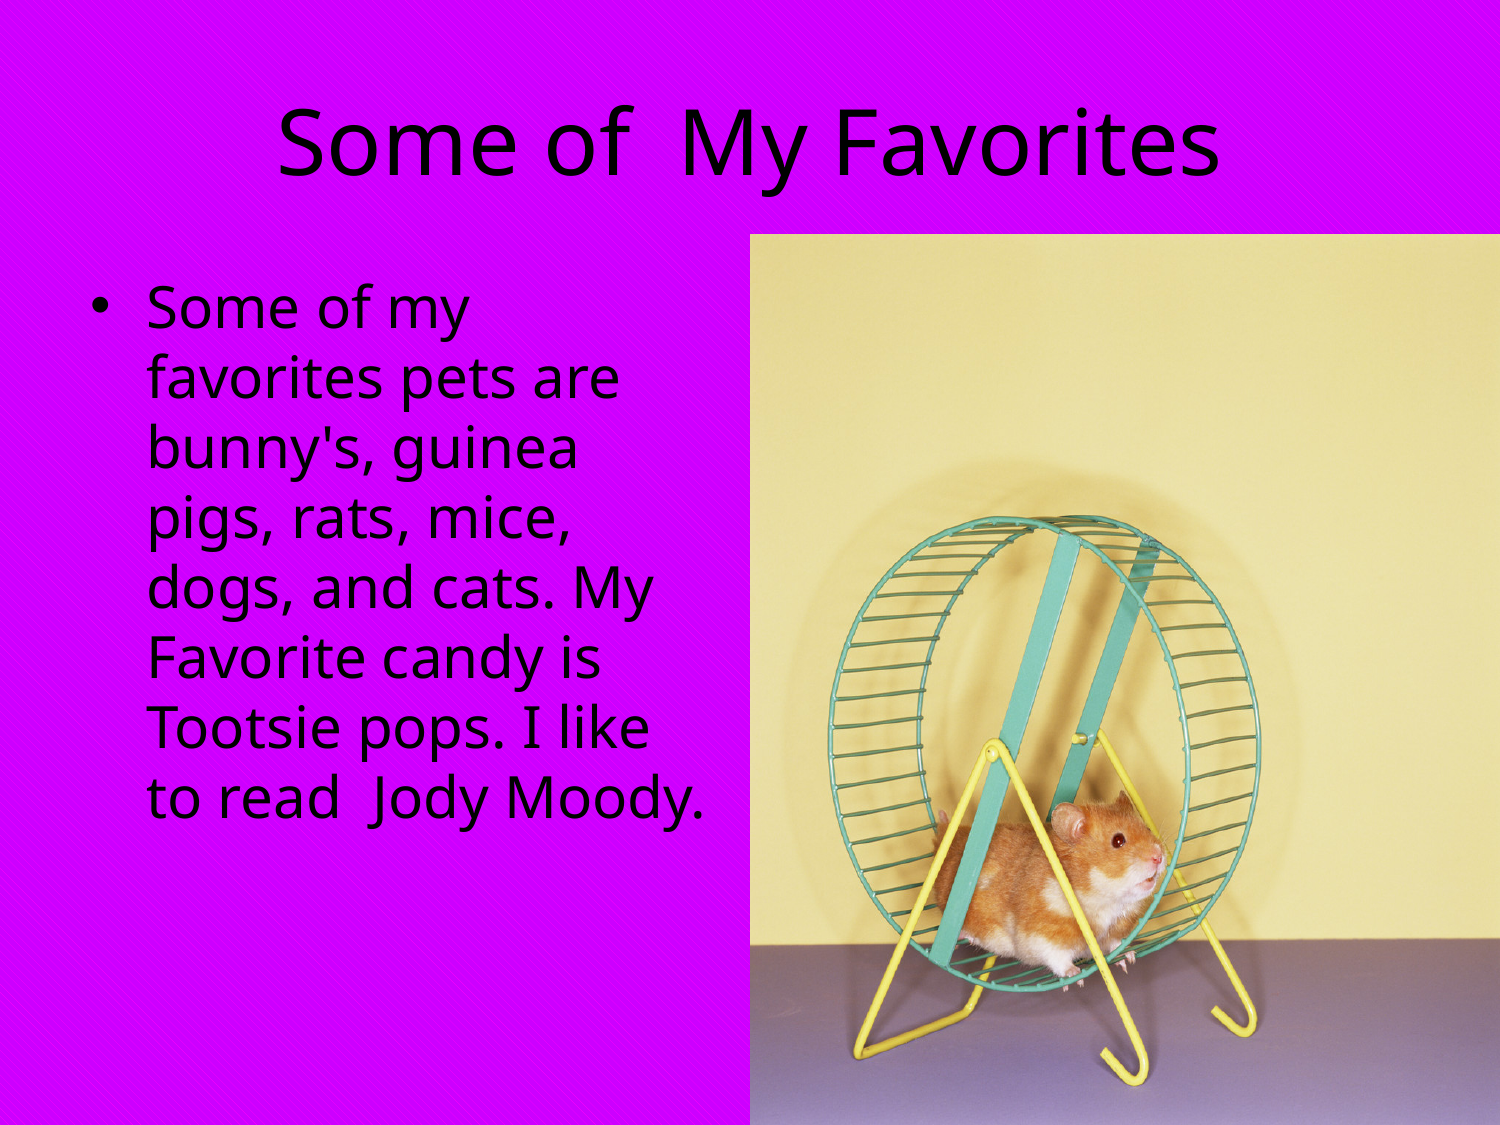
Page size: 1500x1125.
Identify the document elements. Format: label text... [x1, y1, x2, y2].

title Some of My Favorites [75, 45, 1425, 233]
picture [749, 234, 1500, 1125]
list Some of my favorites pets are bunny's, guinea pigs, rats, mice, dogs, and cats. My Favorite candy is Tootsie pops. I like to read Jody Moody. [75, 262, 738, 1005]
